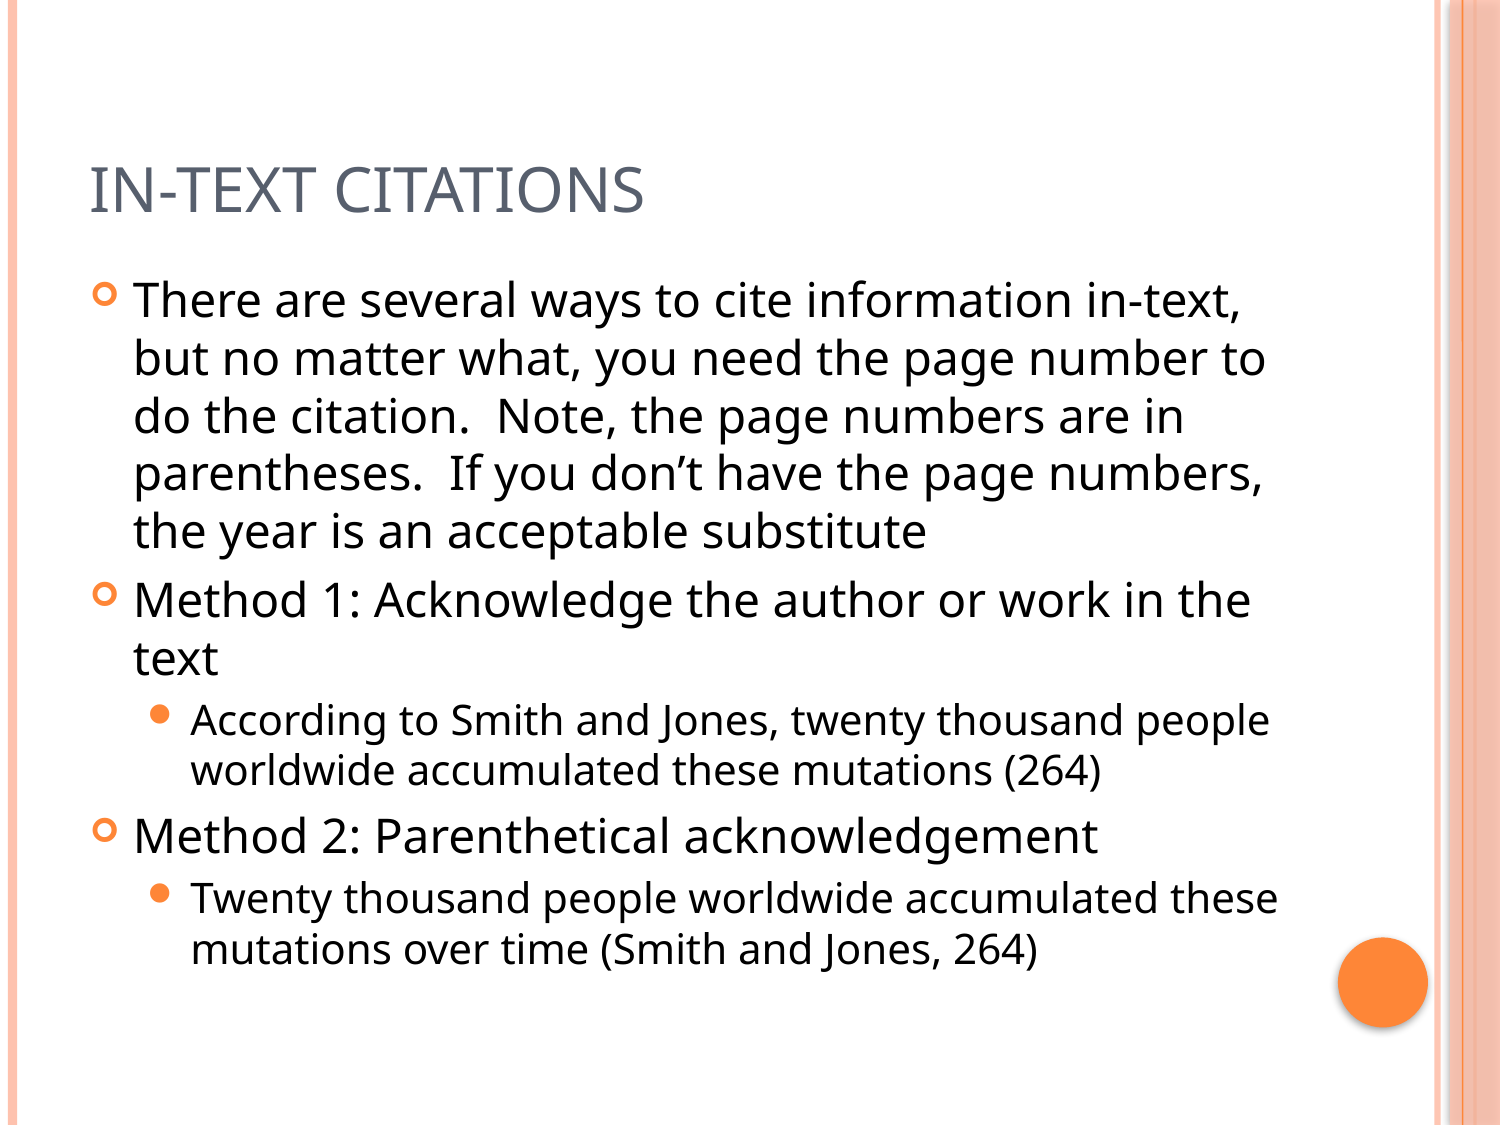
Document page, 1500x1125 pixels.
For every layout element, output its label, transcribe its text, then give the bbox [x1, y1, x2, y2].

title In-Text Citations [75, 45, 1300, 233]
list There are several ways to cite information in-text, but no matter what, you need the page number to do the citation. Note, the page numbers are in parentheses. If you don’t have the page numbers, the year is an acceptable substitute Method 1: Acknowledge the author or work in the text According to Smith and Jones, twenty thousand people worldwide accumulated these mutations (264) Method 2: Parenthetical acknowledgement Twenty thousand people worldwide accumulated these mutations over time (Smith and Jones, 264) [75, 262, 1300, 1062]
